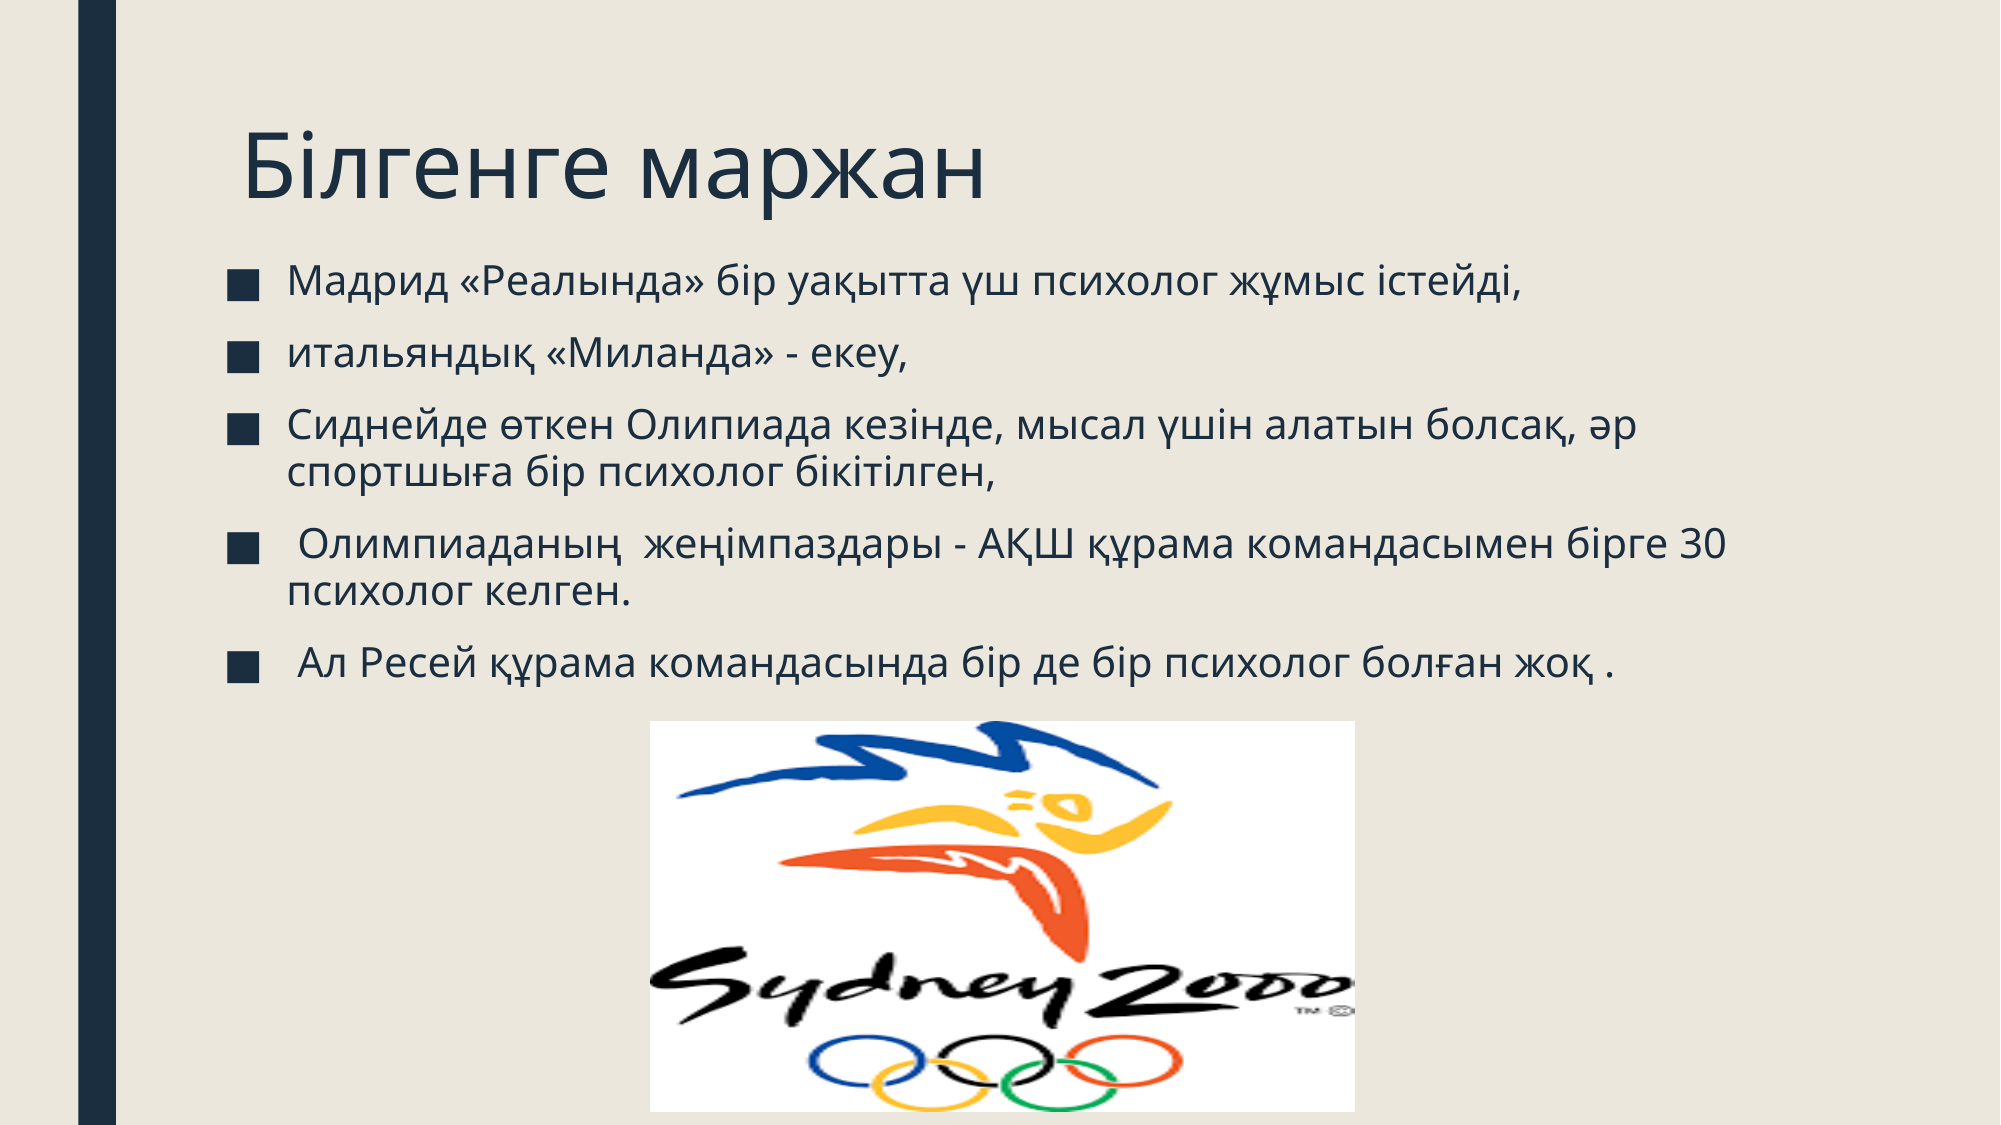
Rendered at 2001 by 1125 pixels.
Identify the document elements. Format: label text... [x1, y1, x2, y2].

picture [650, 721, 1355, 1112]
title Білгенге маржан [225, 112, 1800, 357]
list Мадрид «Реалында» бір уақытта үш психолог жұмыс істейді, итальяндық «Миланда» - екеу, Сиднейде өткен Олипиада кезінде, мысал үшін алатын болсақ, әр спортшыға бір психолог бікітілген, Олимпиаданың жеңімпаздары - АҚШ құрама командасымен бірге 30 психолог келген. Ал Ресей құрама командасында бір де бір психолог болған жоқ . [208, 250, 1784, 838]
